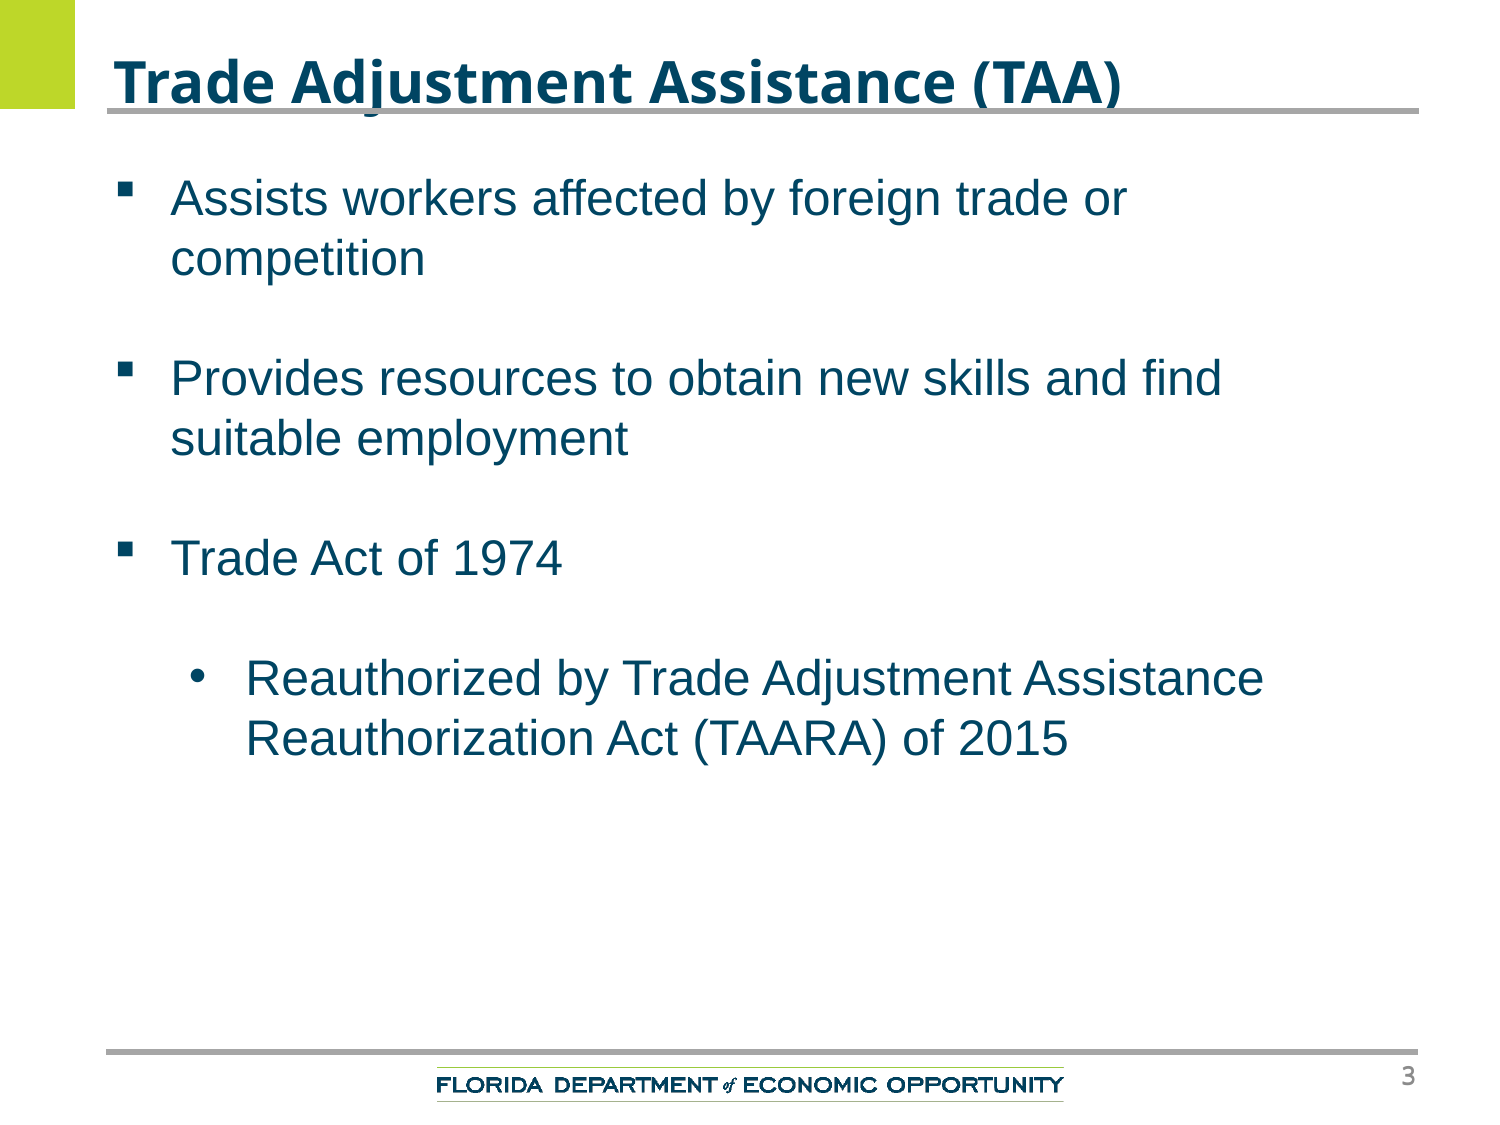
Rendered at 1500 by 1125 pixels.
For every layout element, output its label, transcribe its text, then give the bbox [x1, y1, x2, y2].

text_box Trade Adjustment Assistance (TAA) [99, 50, 1419, 109]
text_box 2 [1093, 1046, 1431, 1107]
text_box [0, 0, 76, 110]
picture [470, 1081, 480, 1089]
text_box Assists workers affected by foreign trade or competition Provides resources to obtain new skills and find suitable employment Trade Act of 1974 Reauthorized by Trade Adjustment Assistance Reauthorization Act (TAARA) of 2015 [99, 157, 1379, 873]
picture [437, 1067, 1064, 1102]
